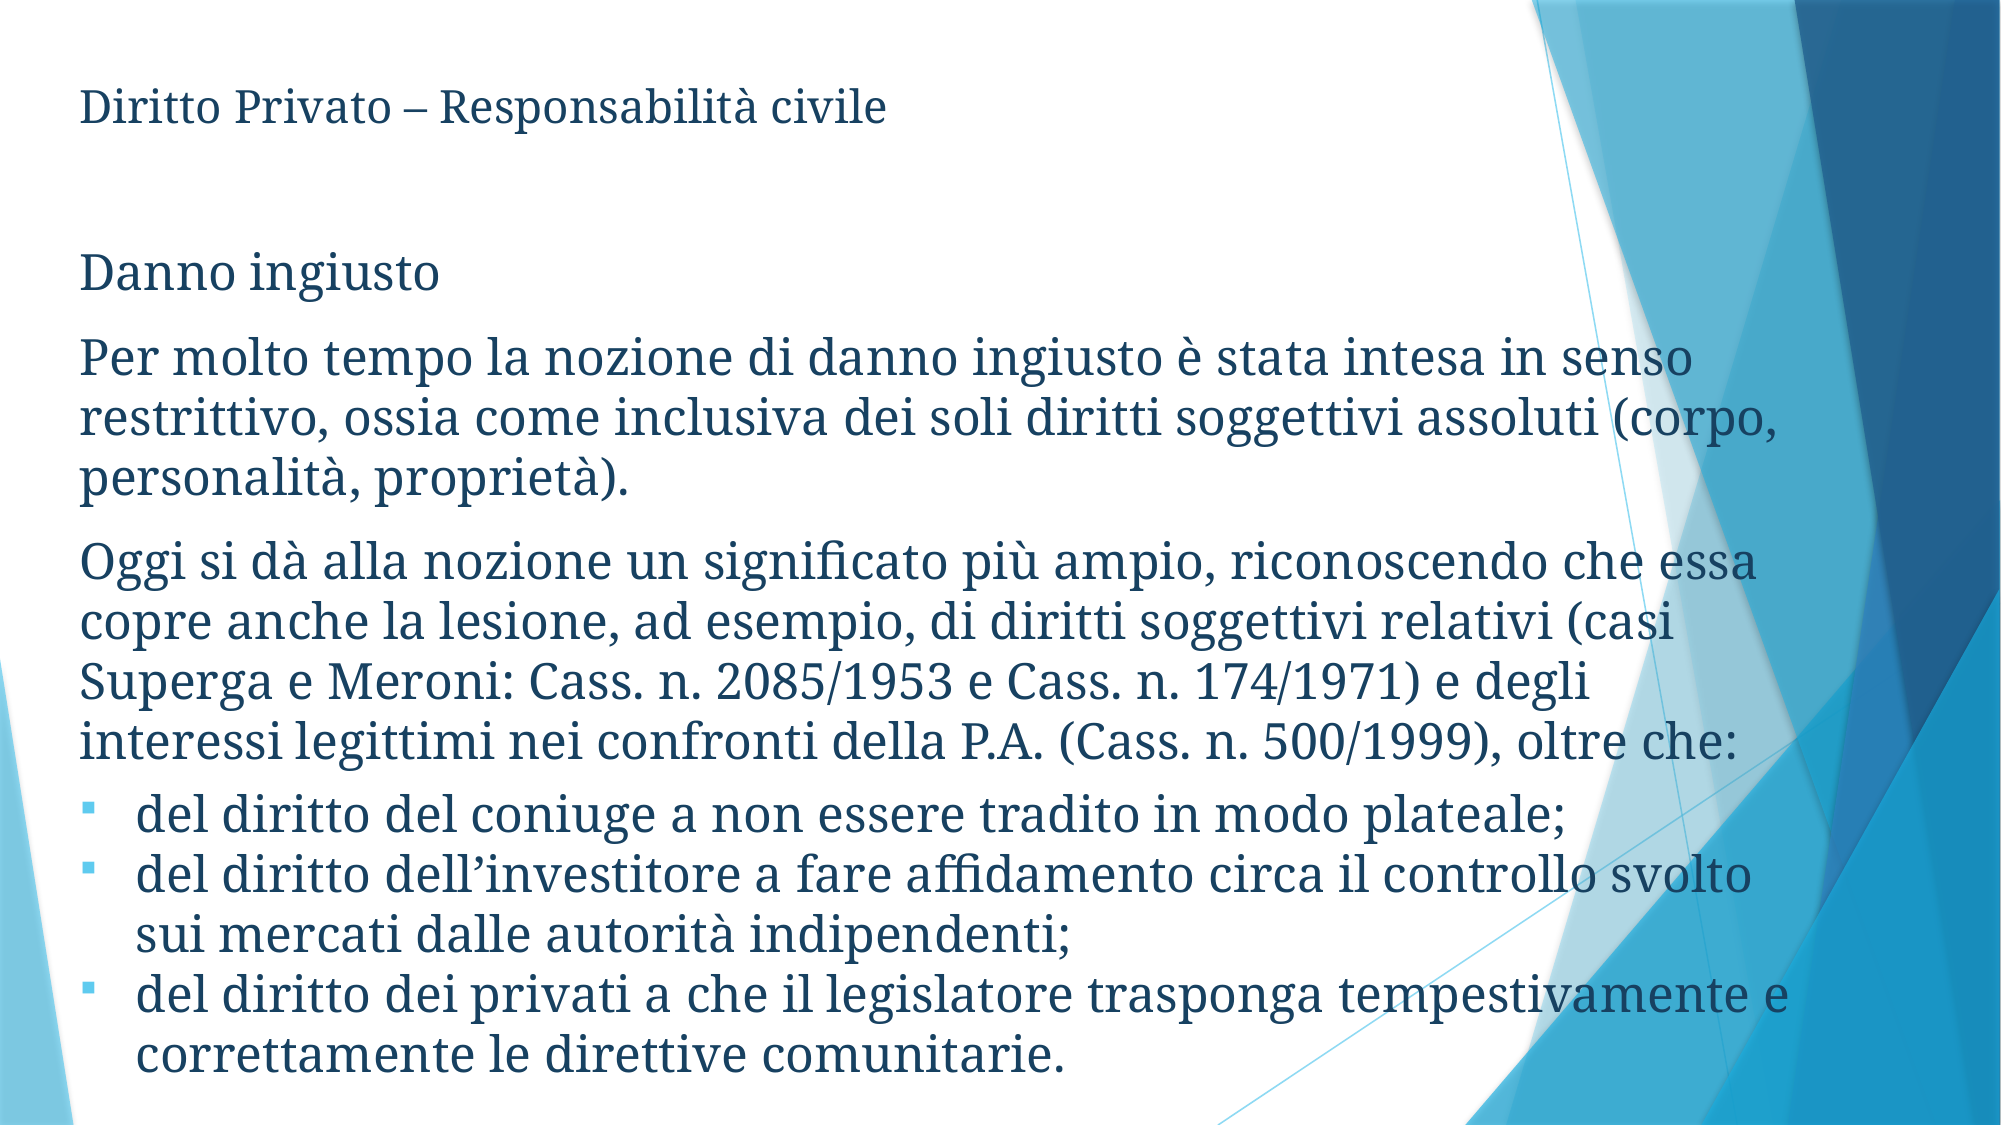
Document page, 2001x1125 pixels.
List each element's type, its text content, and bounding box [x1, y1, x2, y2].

text_box Diritto Privato – Responsabilità civile [64, 58, 1549, 141]
text_box Danno ingiusto Per molto tempo la nozione di danno ingiusto è stata intesa in senso restrittivo, ossia come inclusiva dei soli diritti soggettivi assoluti (corpo, personalità, proprietà). Oggi si dà alla nozione un significato più ampio, riconoscendo che essa copre anche la lesione, ad esempio, di diritti soggettivi relativi (casi Superga e Meroni: Cass. n. 2085/1953 e Cass. n. 174/1971) e degli interessi legittimi nei confronti della P.A. (Cass. n. 500/1999), oltre che: del diritto del coniuge a non essere tradito in modo plateale; del diritto dell’investitore a fare affidamento circa il controllo svolto sui mercati dalle autorità indipendenti; del diritto dei privati a che il legislatore trasponga tempestivamente e correttamente le direttive comunitarie. [64, 232, 1812, 1008]
